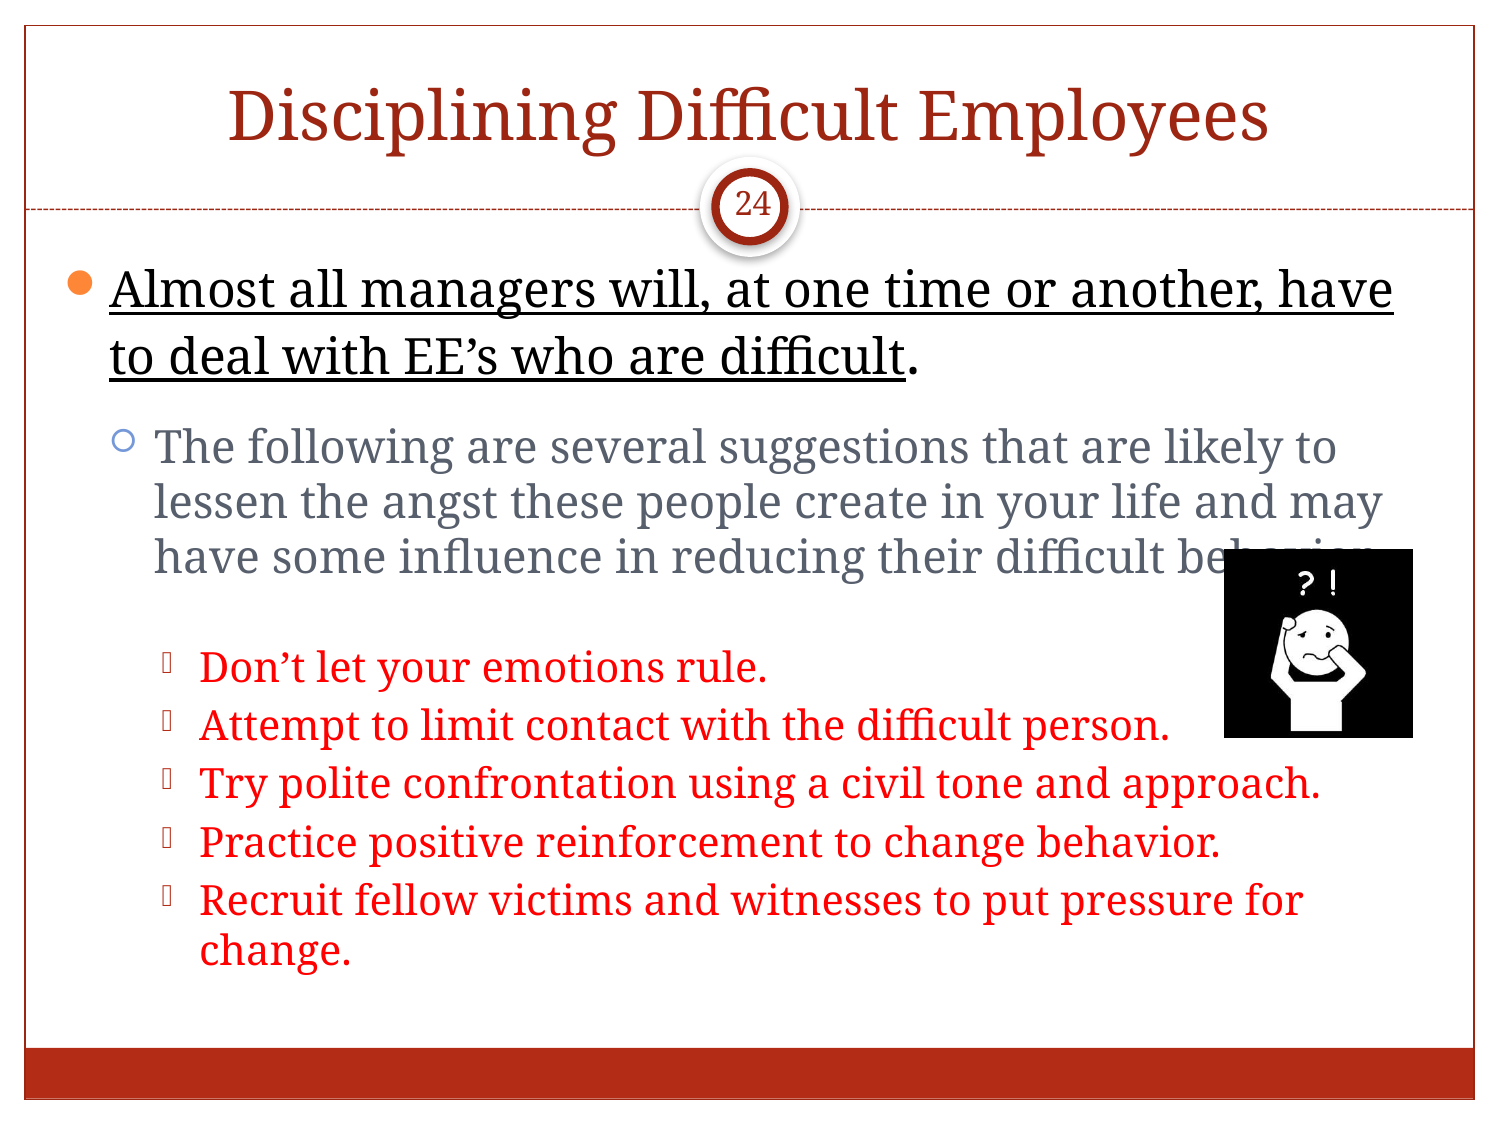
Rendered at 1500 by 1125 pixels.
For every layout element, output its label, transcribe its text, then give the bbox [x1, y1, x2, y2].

slide_number 24 [715, 168, 791, 241]
picture [1224, 549, 1413, 738]
title Disciplining Difficult Employees [49, 37, 1450, 162]
list Almost all managers will, at one time or another, have to deal with EE’s who are difficult. The following are several suggestions that are likely to lessen the angst these people create in your life and may have some influence in reducing their difficult behavior. Don’t let your emotions rule. Attempt to limit contact with the difficult person. Try polite confrontation using a civil tone and approach. Practice positive reinforcement to change behavior. Recruit fellow victims and witnesses to put pressure for change. [49, 250, 1445, 1001]
